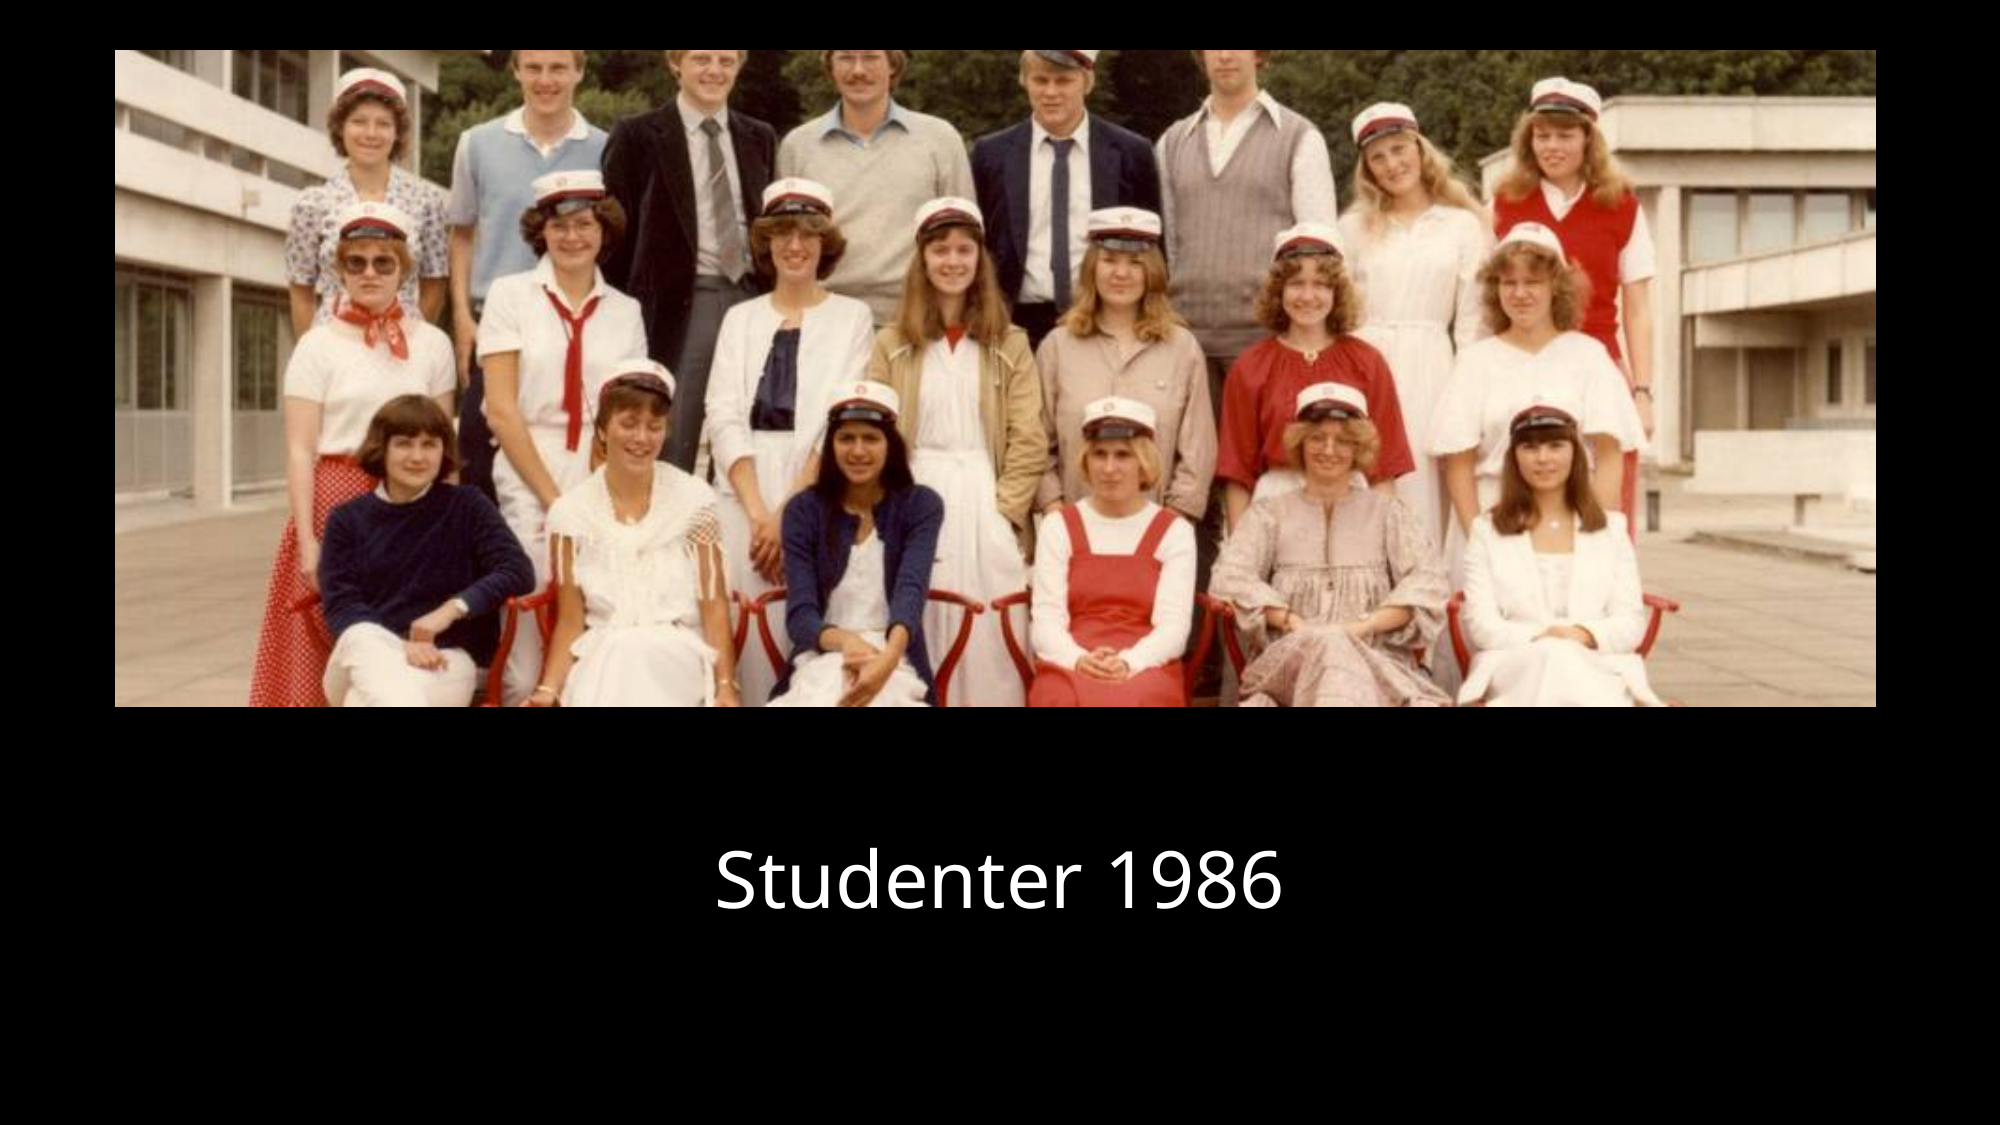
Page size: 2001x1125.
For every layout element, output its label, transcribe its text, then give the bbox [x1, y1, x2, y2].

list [115, 50, 1876, 707]
title Studenter 1986 [86, 780, 1914, 933]
